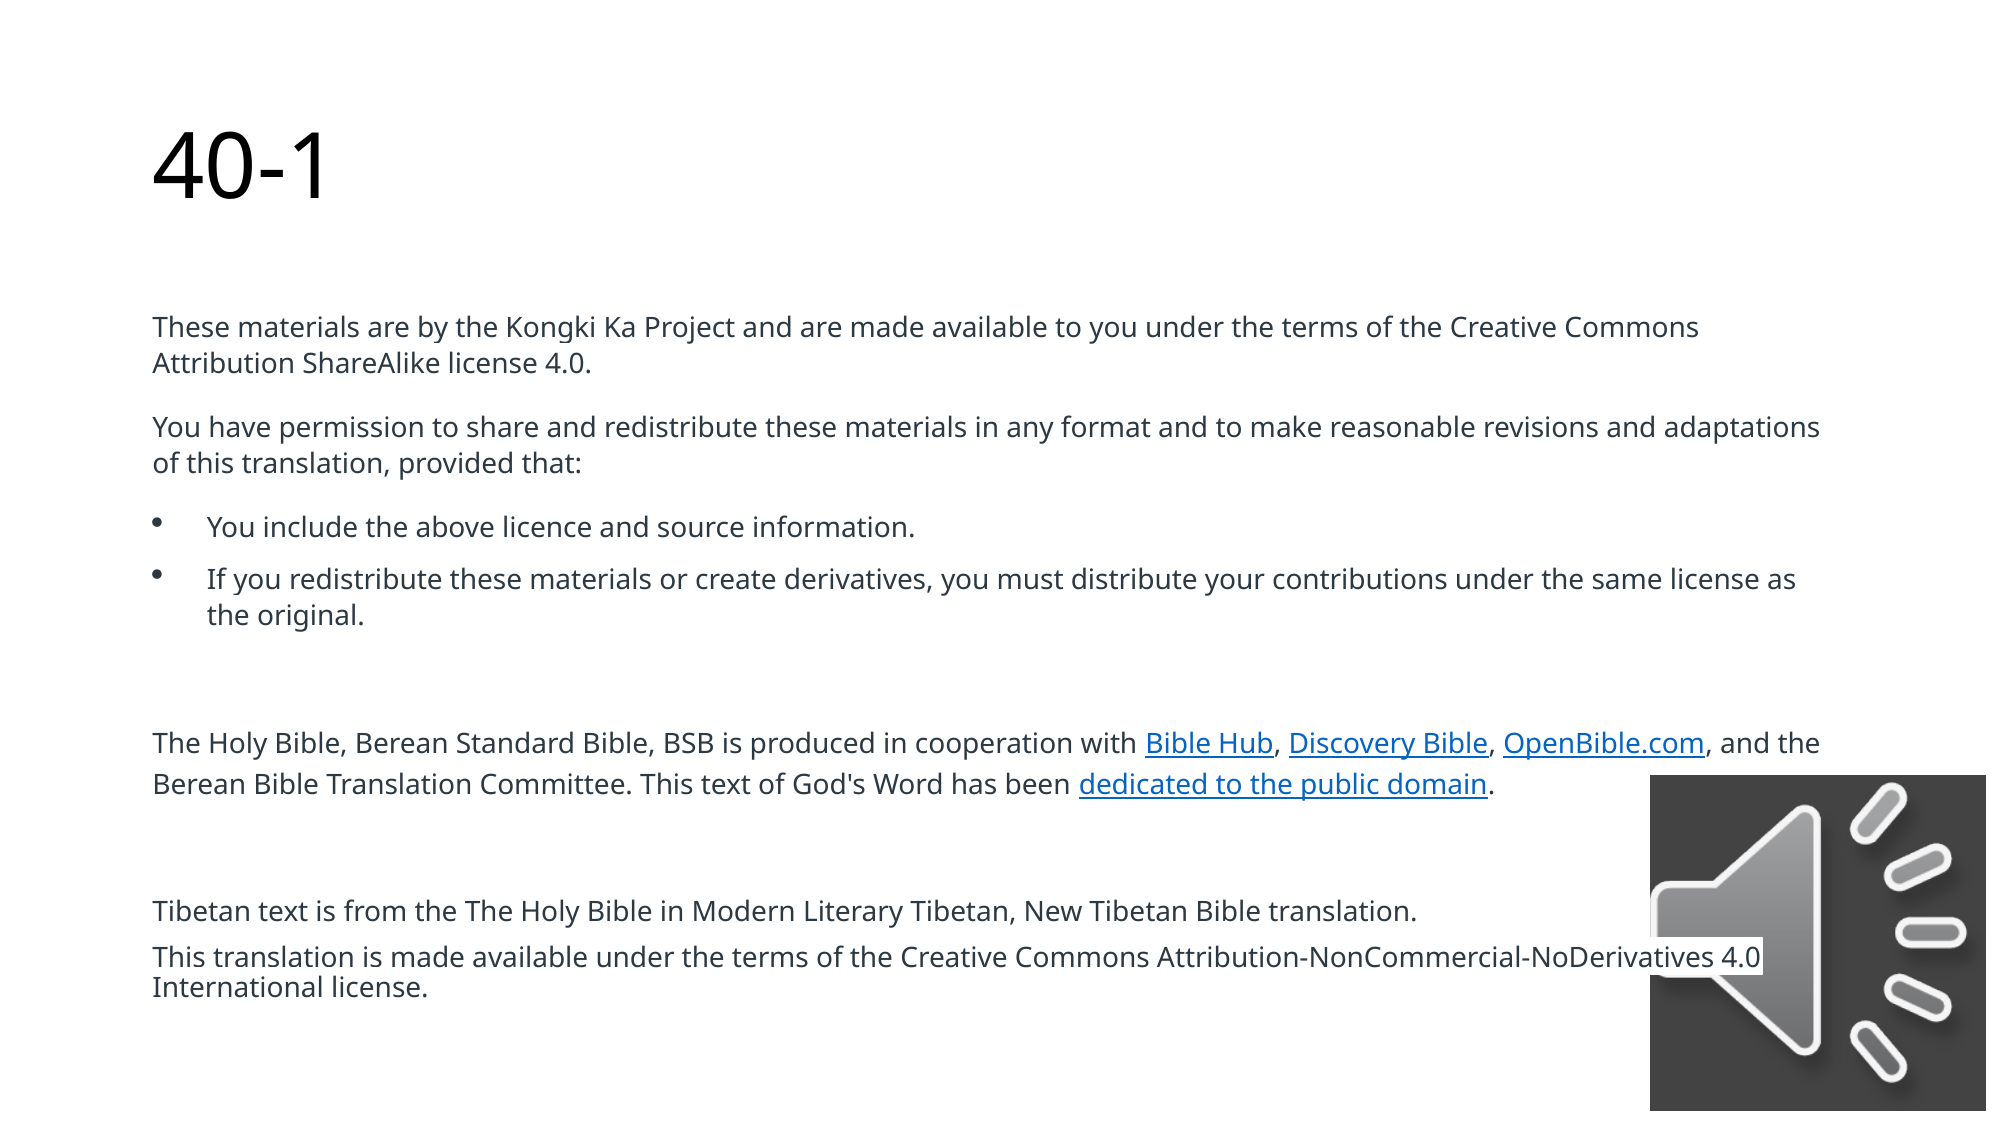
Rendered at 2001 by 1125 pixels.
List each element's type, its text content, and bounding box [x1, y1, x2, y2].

title 40-1 [137, 59, 1863, 278]
picture [1648, 773, 1987, 1112]
list These materials are by the Kongki Ka Project and are made available to you under the terms of the Creative Commons Attribution ShareAlike license 4.0. You have permission to share and redistribute these materials in any format and to make reasonable revisions and adaptations of this translation, provided that: You include the above licence and source information. If you redistribute these materials or create derivatives, you must distribute your contributions under the same license as the original. The Holy Bible, Berean Standard Bible, BSB is produced in cooperation with Bible Hub, Discovery Bible, OpenBible.com, and the Berean Bible Translation Committee. This text of God's Word has been dedicated to the public domain. Tibetan text is from the The Holy Bible in Modern Literary Tibetan, New Tibetan Bible translation. This translation is made available under the terms of the Creative Commons Attribution-NonCommercial-NoDerivatives 4.0 International license. [137, 299, 1863, 1014]
